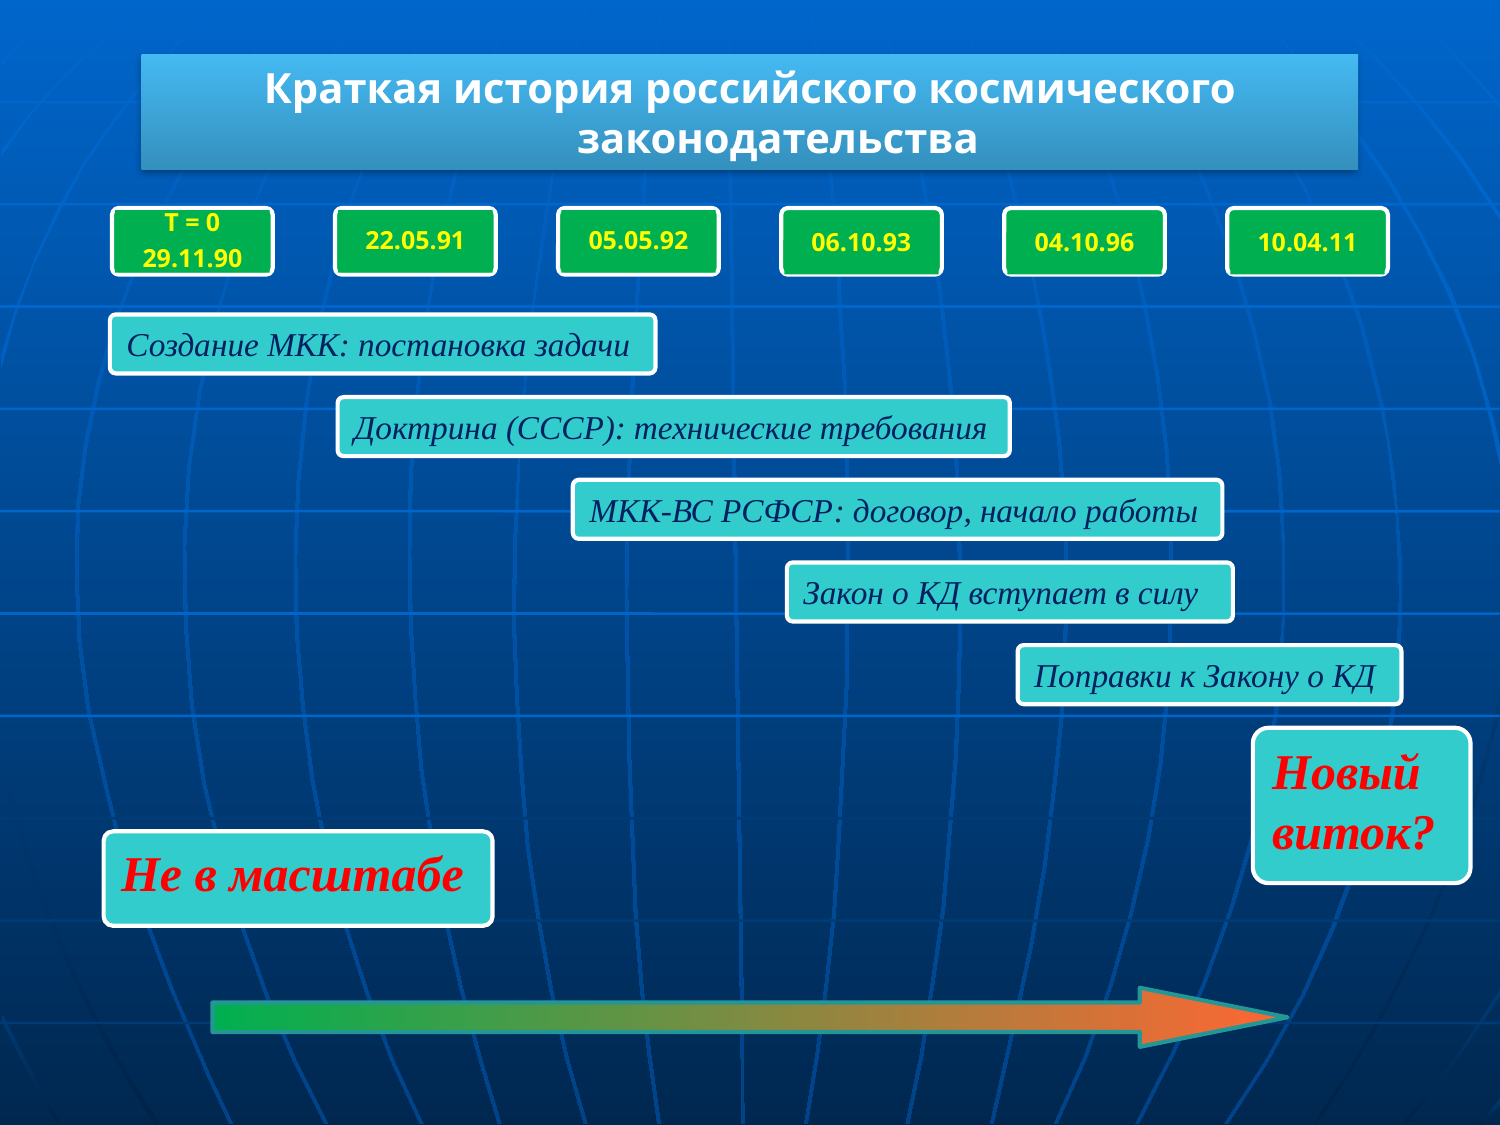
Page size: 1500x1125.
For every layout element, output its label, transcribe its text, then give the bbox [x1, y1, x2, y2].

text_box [572, 479, 1223, 540]
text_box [109, 314, 656, 374]
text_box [786, 562, 1234, 622]
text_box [1017, 644, 1402, 705]
text_box [210, 985, 1290, 1049]
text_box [111, 207, 1389, 275]
text_box Краткая история российского космического законодательства [141, 54, 1359, 170]
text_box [103, 831, 493, 927]
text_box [337, 396, 1011, 457]
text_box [1252, 727, 1471, 884]
